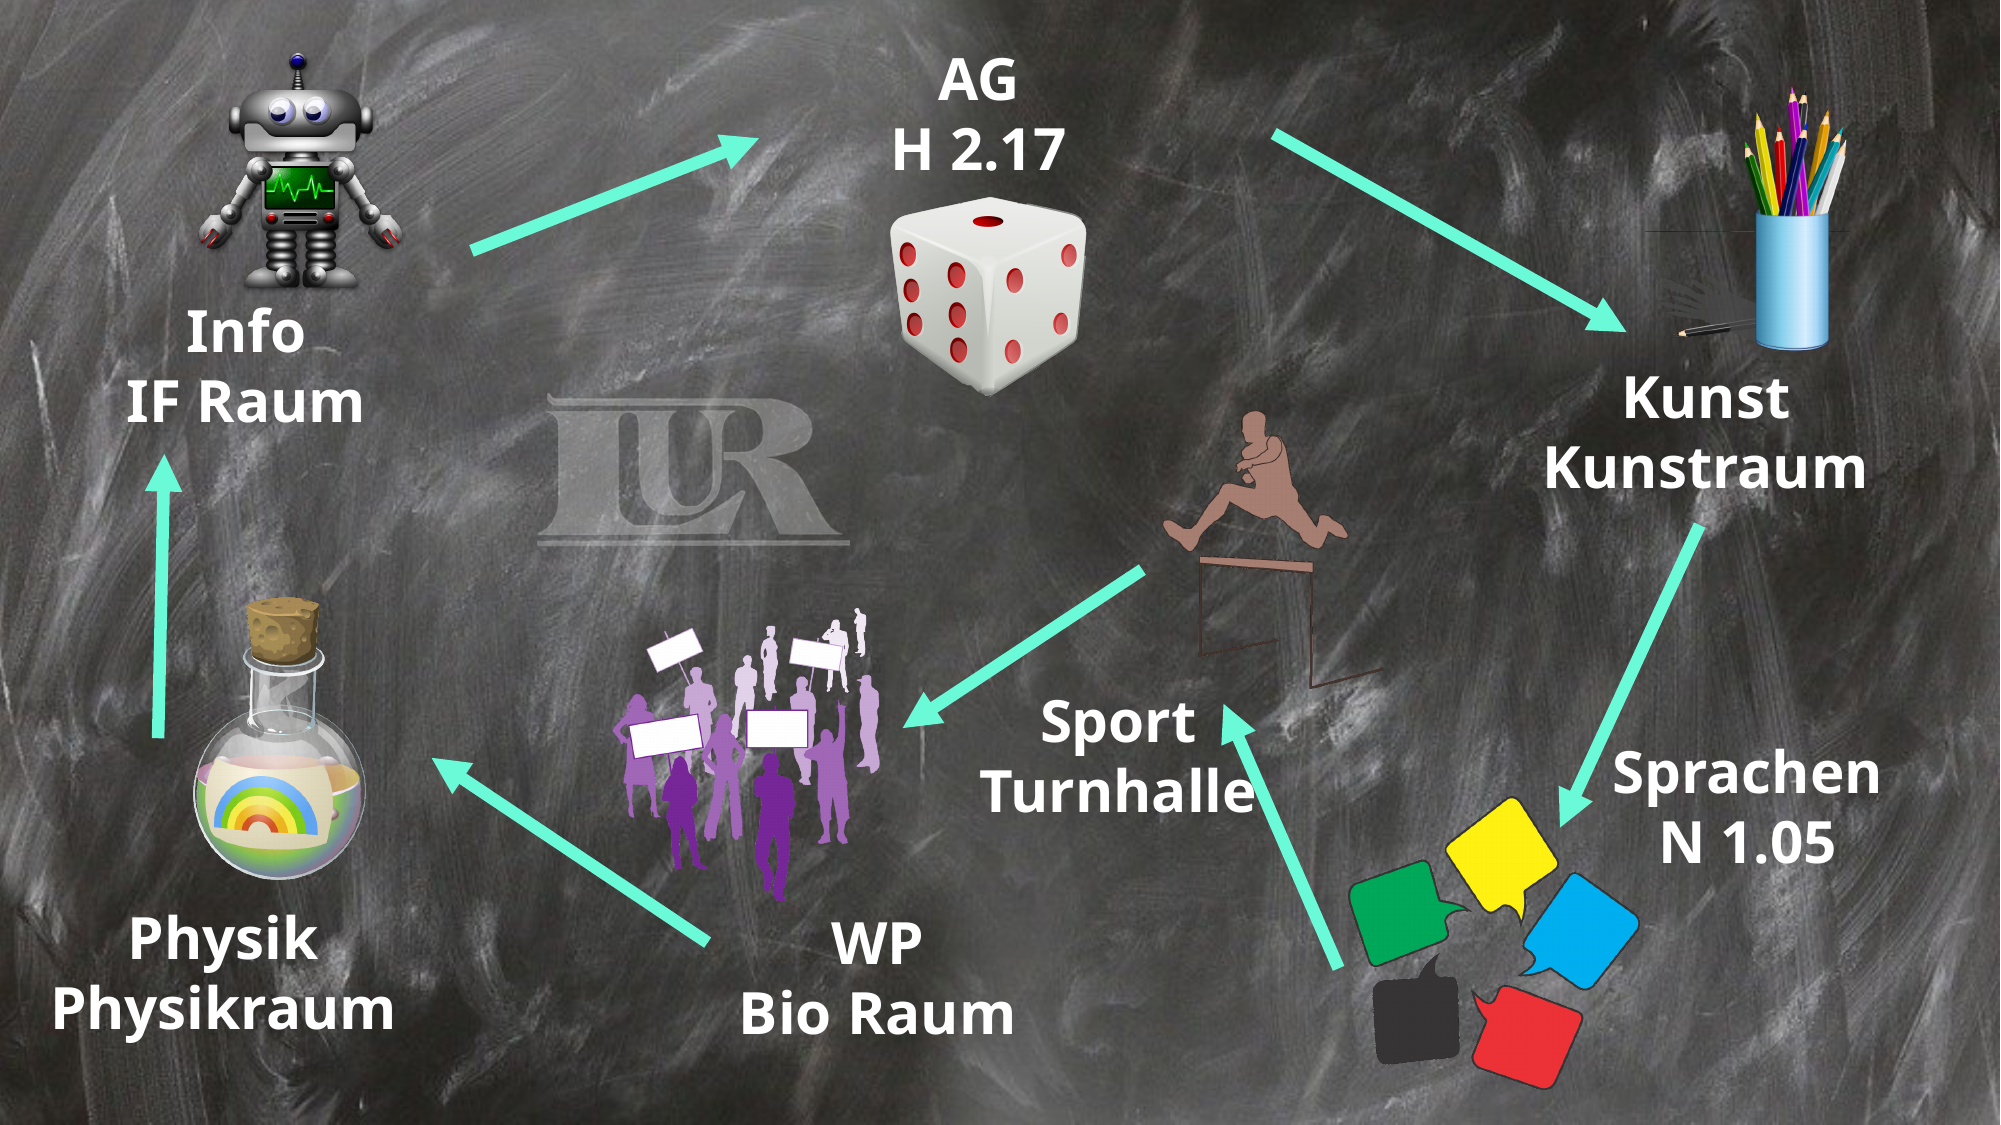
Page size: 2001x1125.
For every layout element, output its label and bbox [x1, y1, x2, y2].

text_box [158, 453, 165, 739]
picture [0, 0, 2000, 1125]
text_box [1223, 703, 1339, 969]
text_box [431, 757, 708, 943]
text_box [902, 569, 1143, 729]
text_box [471, 138, 760, 251]
text_box [1273, 133, 1627, 333]
text_box [1559, 524, 1700, 828]
